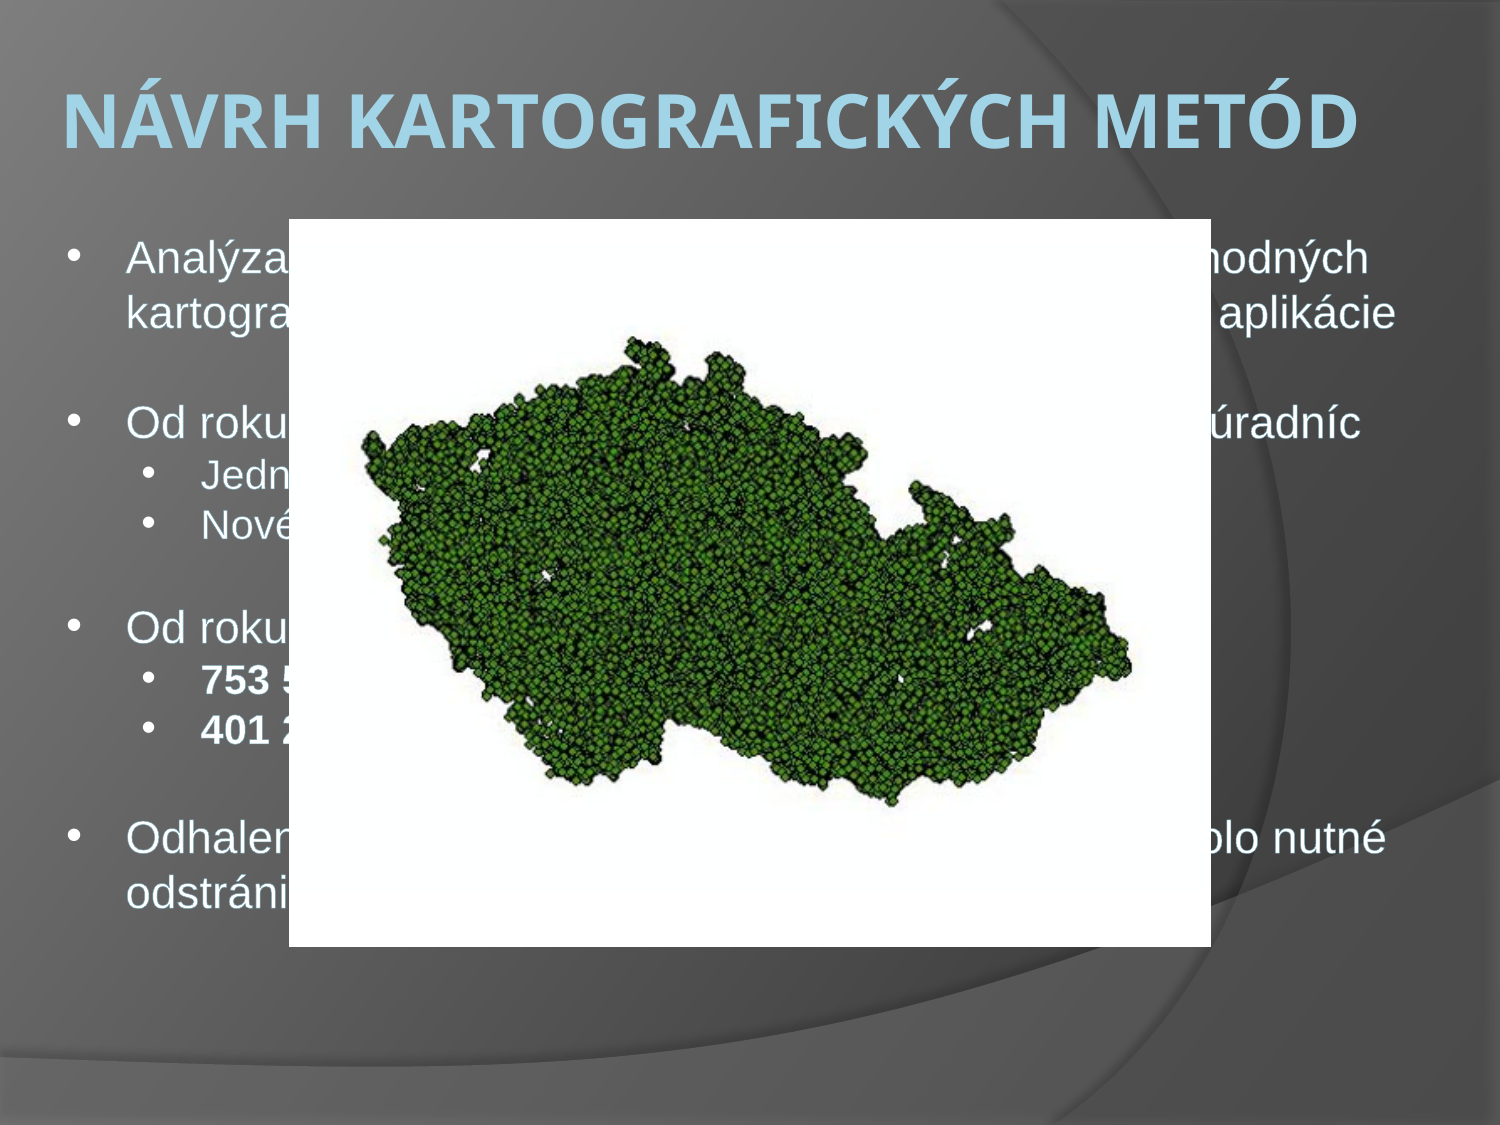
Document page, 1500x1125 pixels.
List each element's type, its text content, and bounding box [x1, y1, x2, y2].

title NÁVRH kartografických metód [53, 66, 1447, 219]
text_box Analýza dát vytvorenej databázy za účelom návrhu vhodných kartografických metód pre implementáciu do webovej aplikácie Od roku 2006 sú dáta lokalizované prostredníctvom súradníc Jednoduchá práca v prostredí GIS Nové možnosti kartografickej vizualizácie Od roku 2006: 753 552 udalostí 401 268 udalostí so súradnicovým určením Odhalenie problémov pri vizualizácií udalostí, ktoré bolo nutné odstrániť [51, 219, 1458, 1035]
picture [288, 219, 1211, 947]
